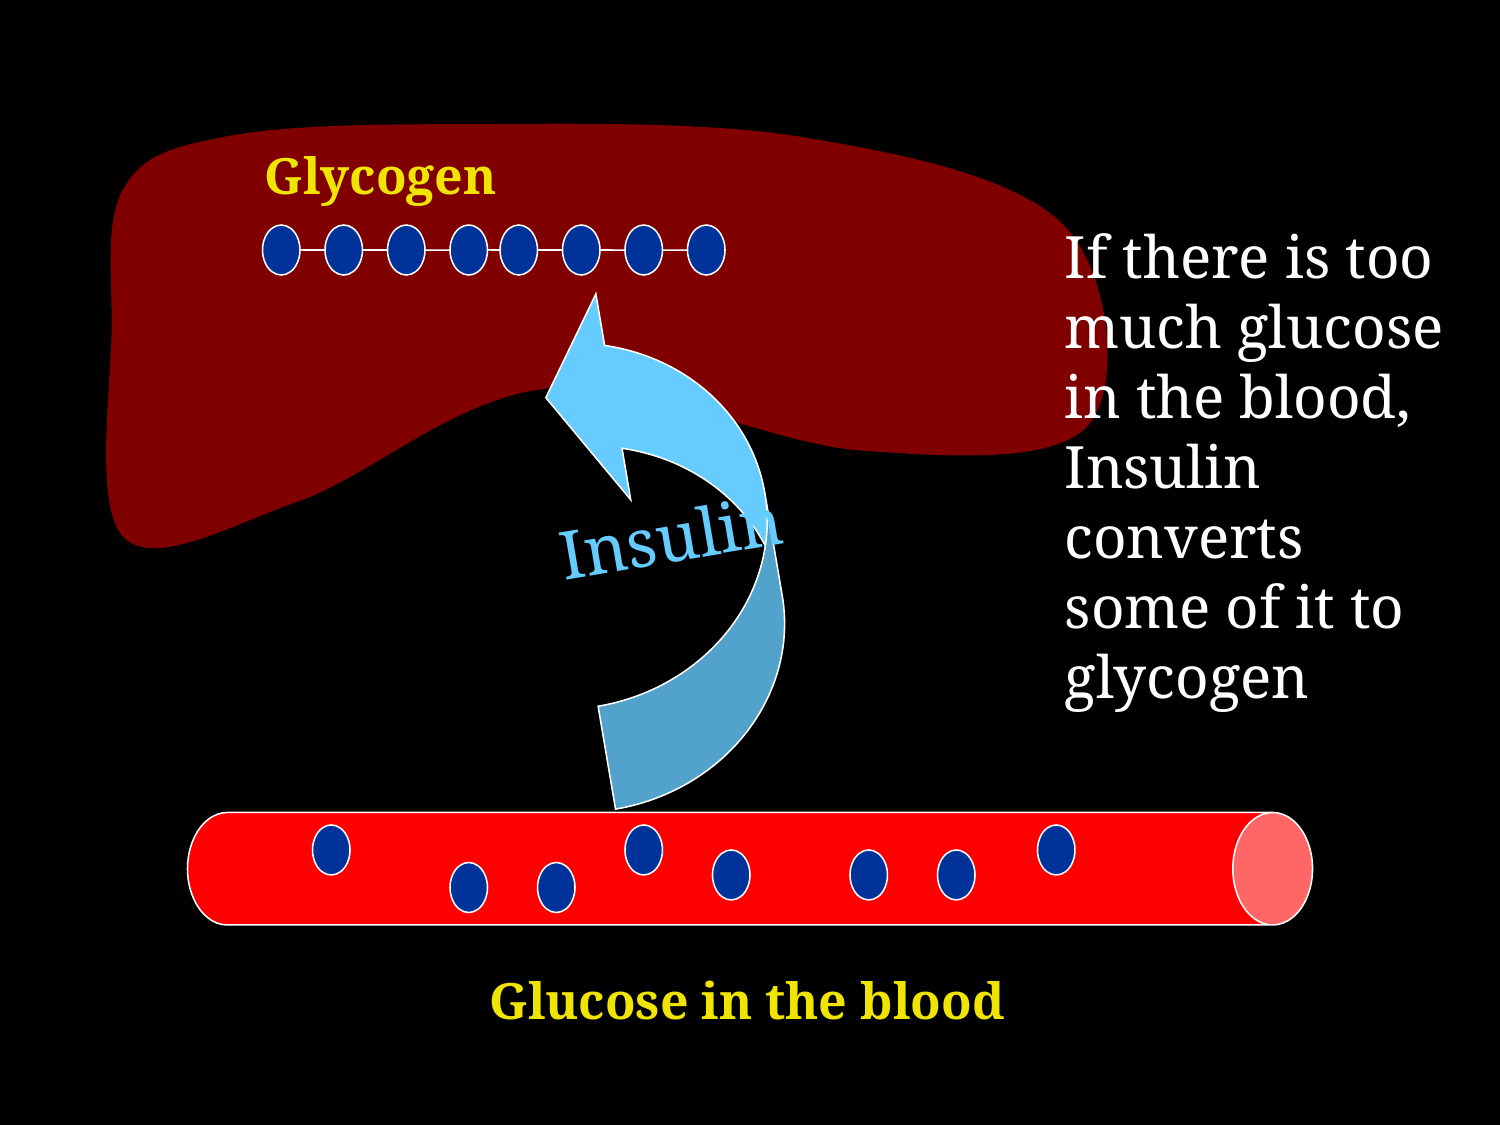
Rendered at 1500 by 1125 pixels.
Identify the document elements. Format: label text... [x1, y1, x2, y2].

text_box Insulin [545, 293, 785, 810]
text_box [187, 812, 1313, 925]
text_box [387, 224, 426, 276]
text_box If there is too much glucose in the blood, Insulin converts some of it to glycogen [1050, 212, 1475, 718]
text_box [487, 224, 725, 275]
text_box [1037, 824, 1075, 875]
text_box [106, 124, 1050, 548]
text_box Glucose in the blood [474, 962, 1075, 1038]
text_box [324, 224, 363, 276]
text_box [312, 824, 975, 913]
text_box Glycogen [249, 137, 575, 213]
text_box [450, 224, 487, 276]
text_box [262, 224, 301, 276]
